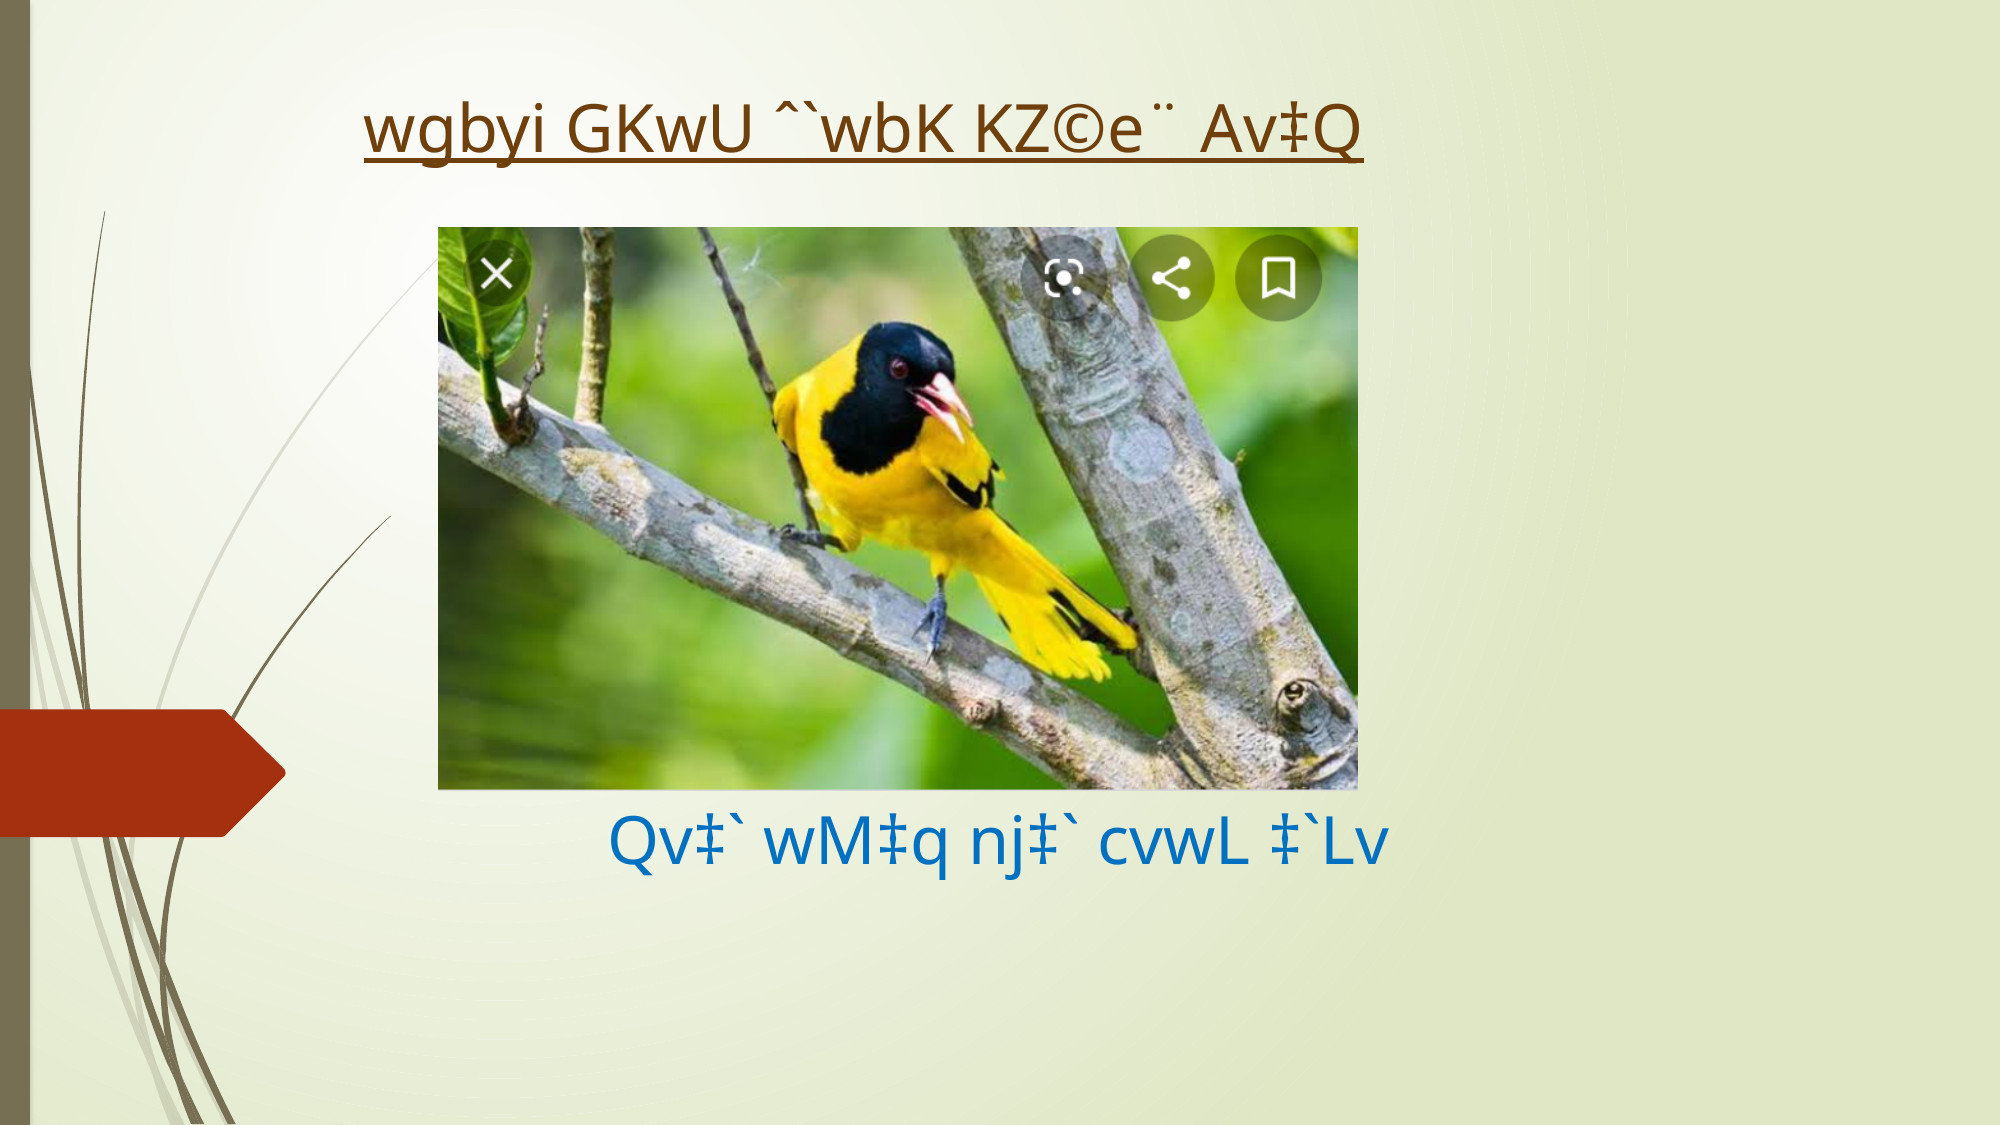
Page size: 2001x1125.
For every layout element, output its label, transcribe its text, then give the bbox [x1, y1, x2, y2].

text_box Qv‡` wM‡q nj‡` cvwL ‡`Lv [592, 790, 1432, 886]
picture [437, 227, 1358, 791]
text_box wgbyi GKwU ˆ`wbK KZ©e¨ Av‡Q [306, 78, 1422, 174]
